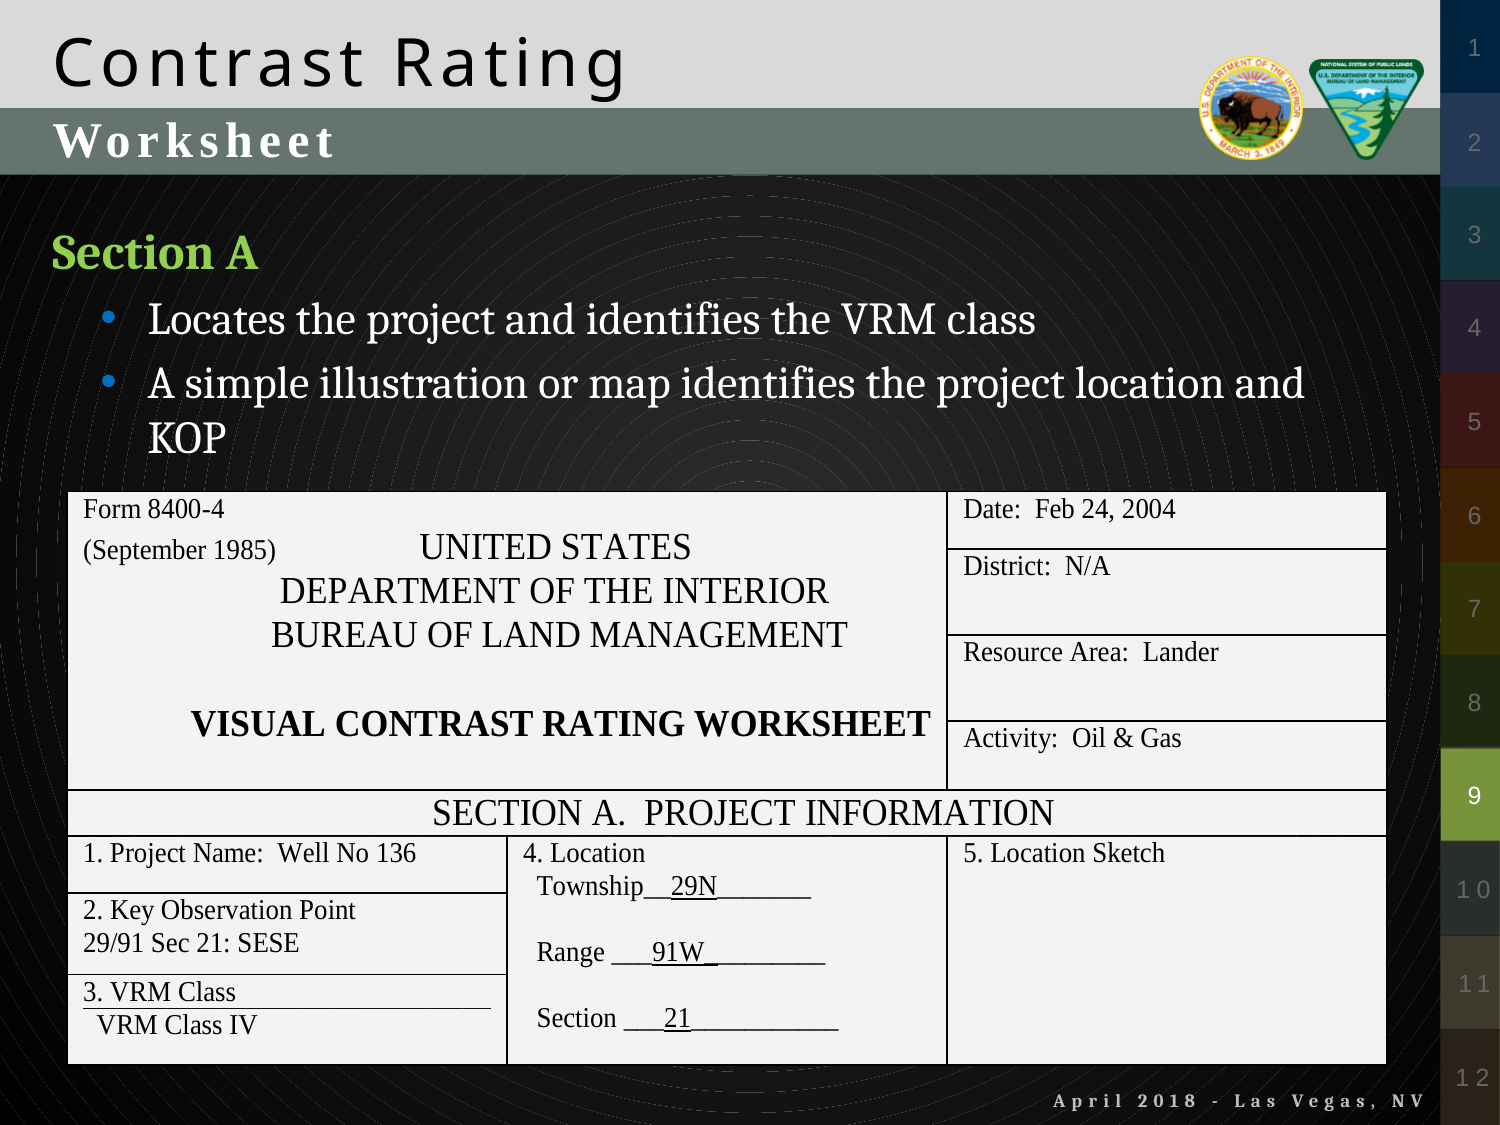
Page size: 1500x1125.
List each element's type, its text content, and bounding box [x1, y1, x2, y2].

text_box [66, 490, 1390, 1110]
picture [1309, 59, 1424, 160]
list Worksheet [37, 99, 1200, 177]
list Contrast Rating [37, 12, 1200, 99]
list Section A Locates the project and identifies the VRM class A simple illustration or map identifies the project location and KOP [37, 212, 1400, 1063]
picture [1200, 56, 1303, 160]
